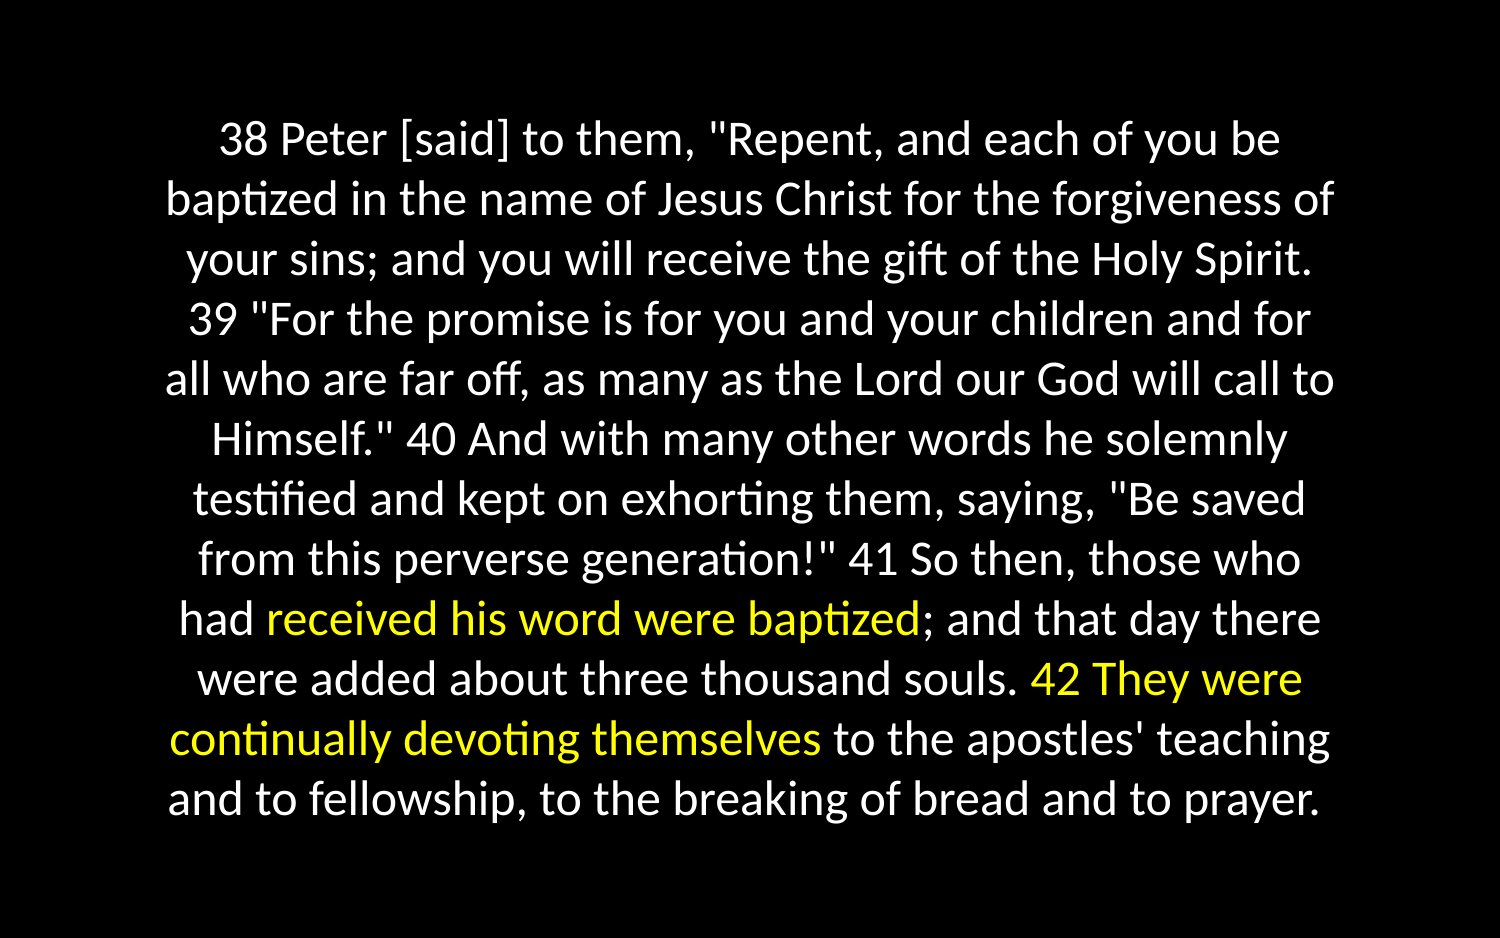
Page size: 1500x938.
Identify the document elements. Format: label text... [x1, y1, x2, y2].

text_box 38 Peter [said] to them, "Repent, and each of you be baptized in the name of Jesus Christ for the forgiveness of your sins; and you will receive the gift of the Holy Spirit. 39 "For the promise is for you and your children and for all who are far off, as many as the Lord our God will call to Himself." 40 And with many other words he solemnly testified and kept on exhorting them, saying, "Be saved from this perverse generation!" 41 So then, those who had received his word were baptized; and that day there were added about three thousand souls. 42 They were continually devoting themselves to the apostles' teaching and to fellowship, to the breaking of bread and to prayer. [144, 97, 1356, 833]
